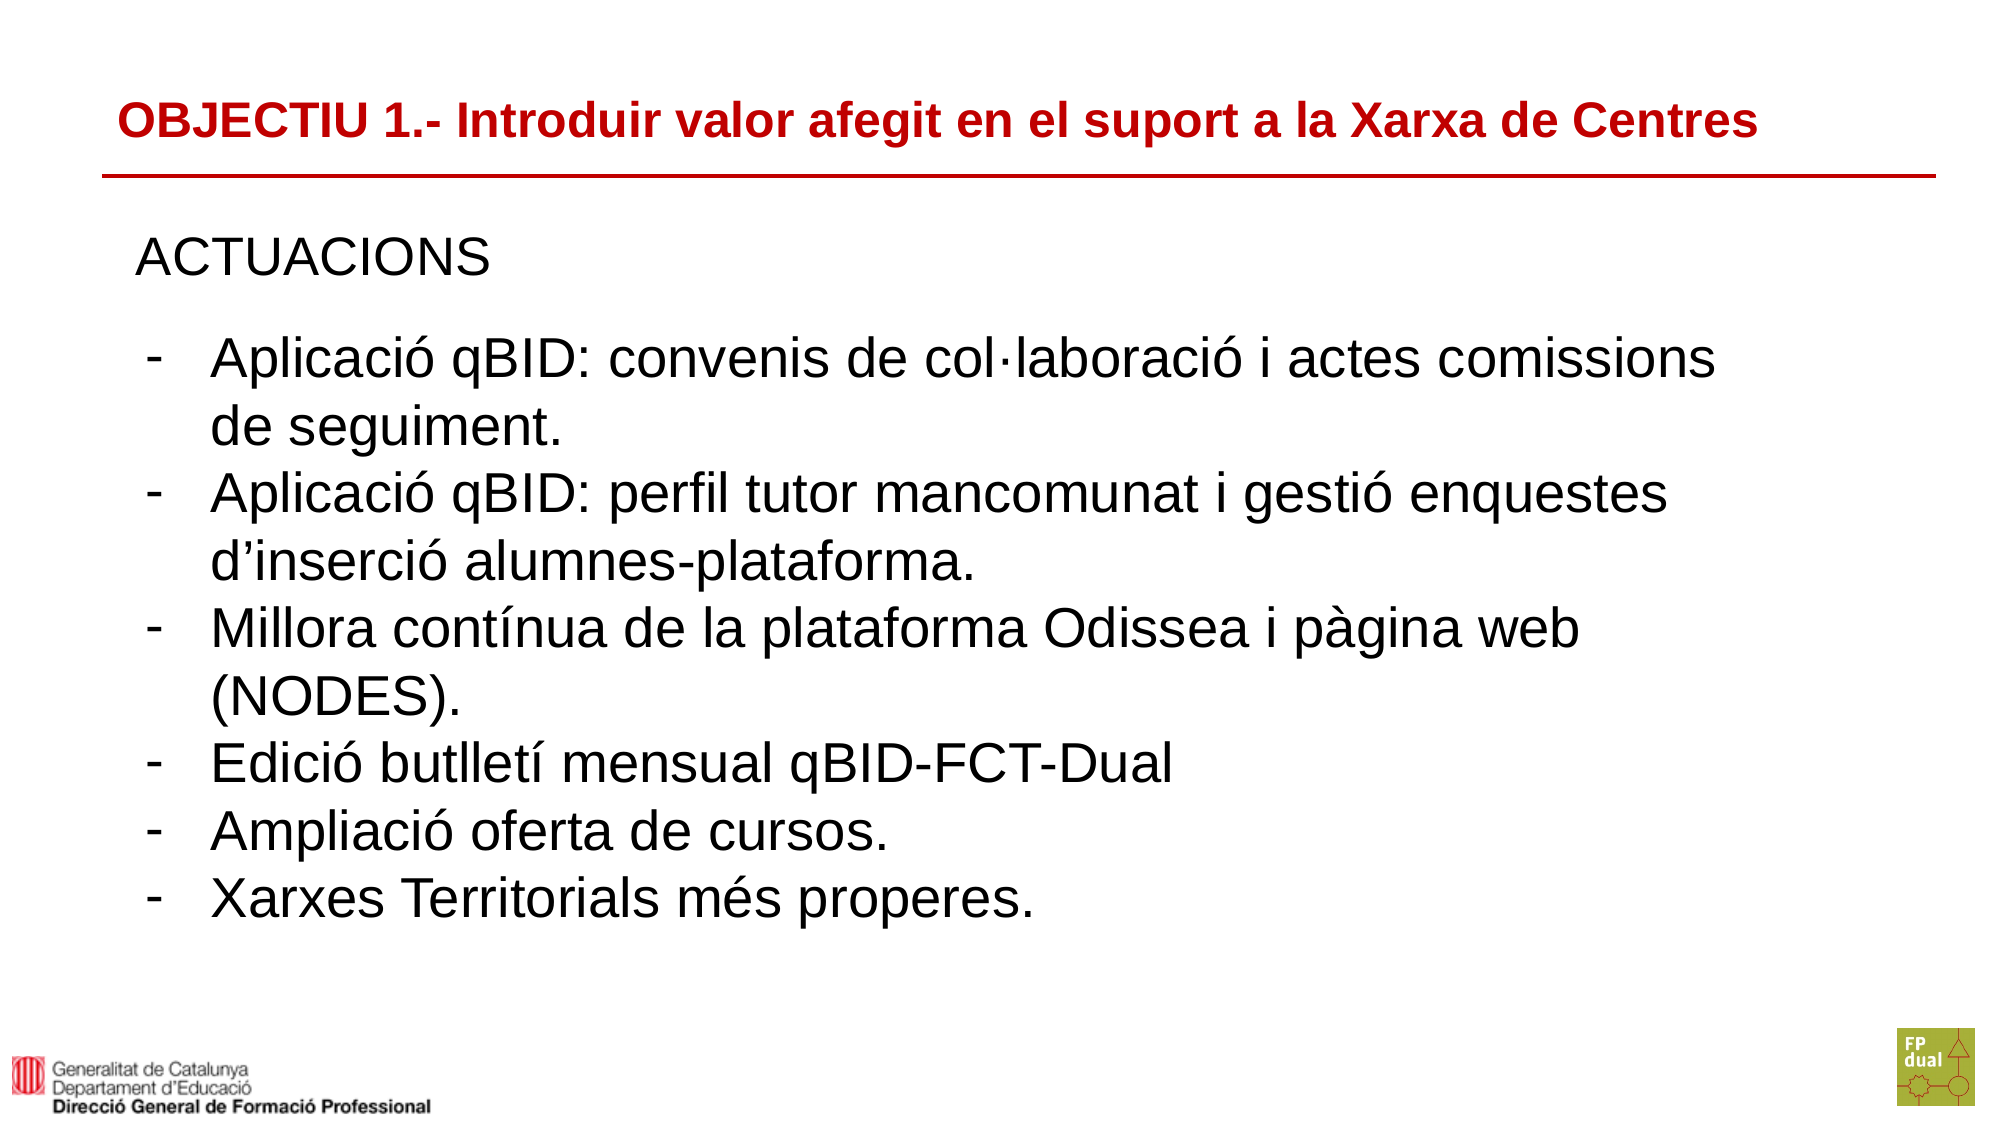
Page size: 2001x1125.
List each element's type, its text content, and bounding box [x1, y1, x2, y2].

text_box ACTUACIONS Aplicació qBID: convenis de col·laboració i actes comissions de seguiment. Aplicació qBID: perfil tutor mancomunat i gestió enquestes d’inserció alumnes-plataforma. Millora contínua de la plataforma Odissea i pàgina web (NODES). Edició butlletí mensual qBID-FCT-Dual Ampliació oferta de cursos. Xarxes Territorials més properes. [120, 206, 1791, 979]
picture [1897, 1028, 1975, 1106]
title OBJECTIU 1.- Introduir valor afegit en el suport a la Xarxa de Centres [102, 58, 1953, 178]
picture [12, 1056, 443, 1125]
